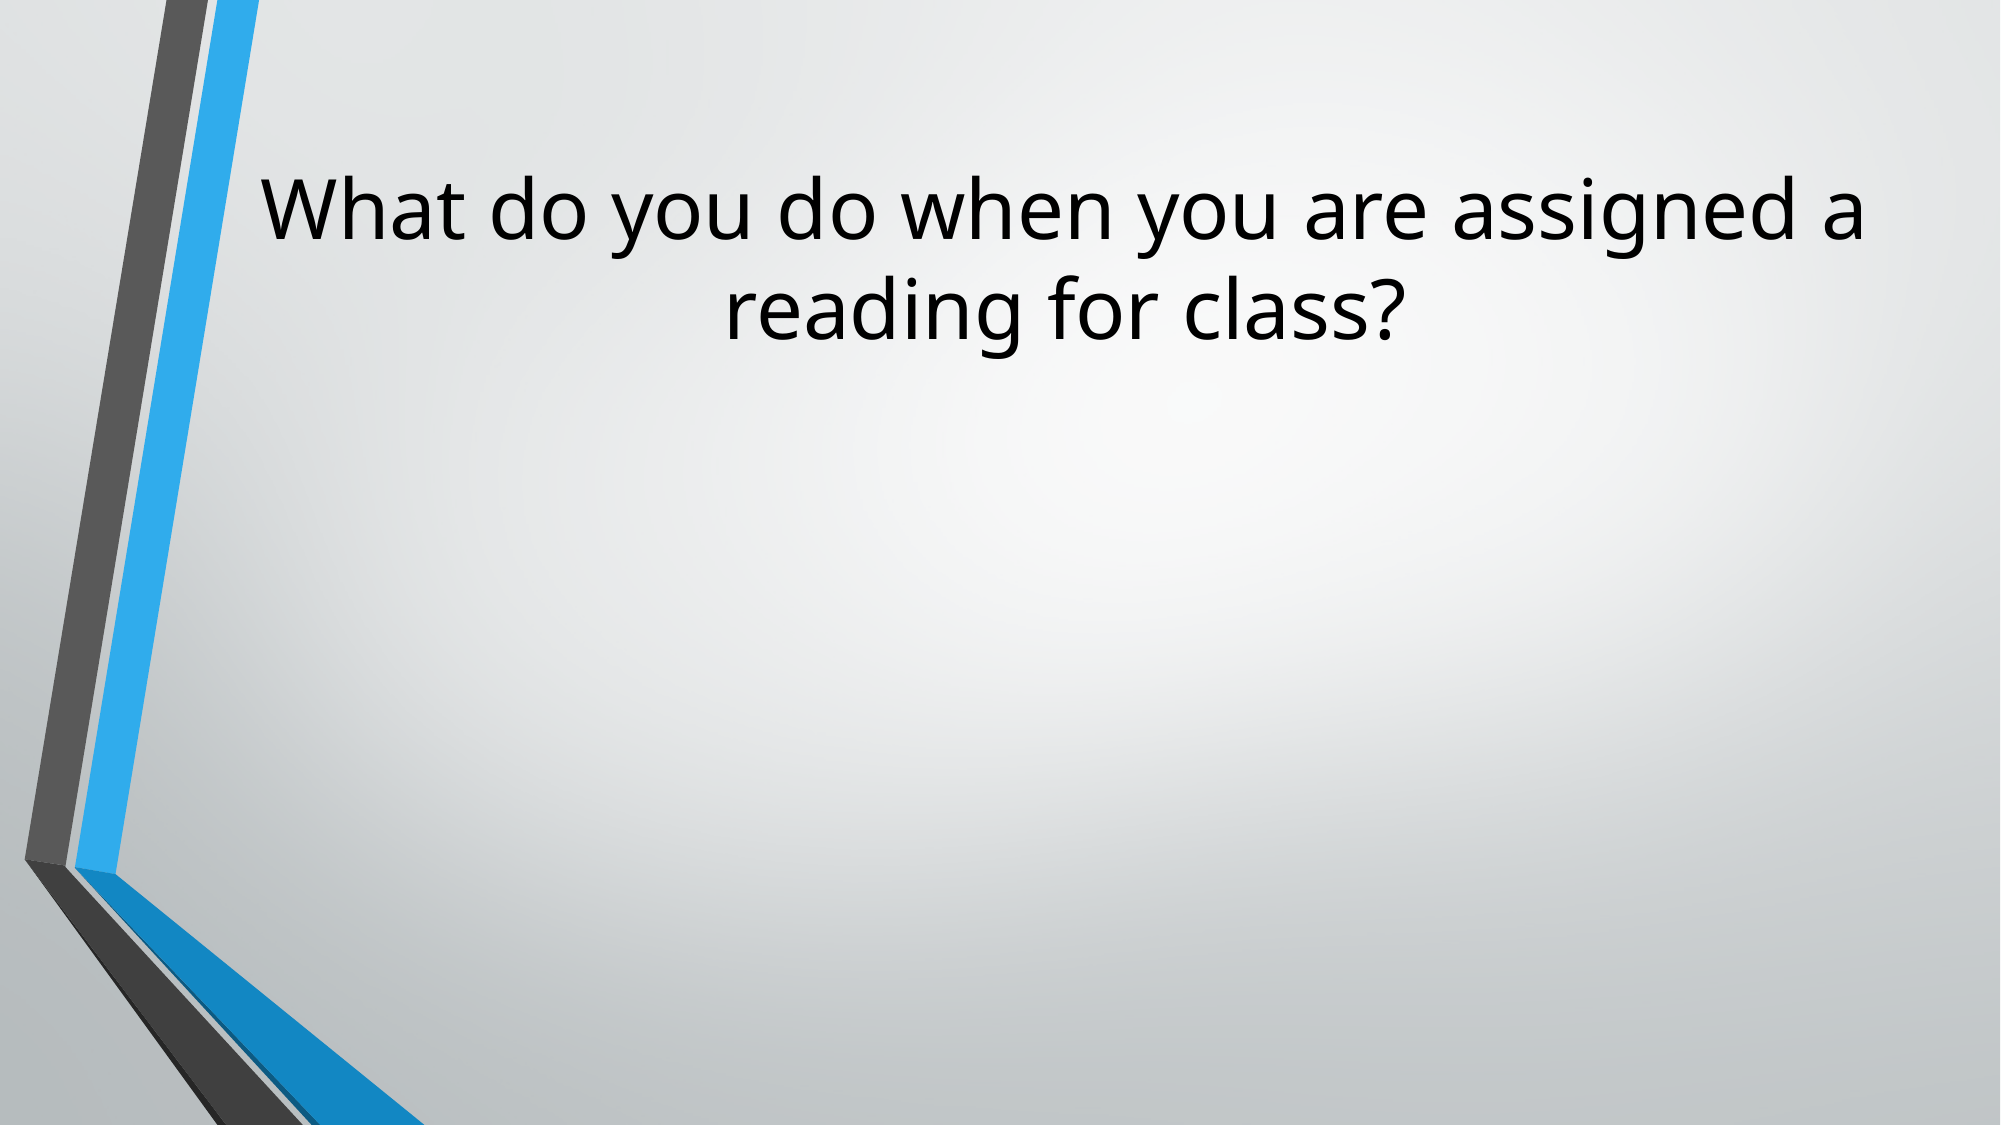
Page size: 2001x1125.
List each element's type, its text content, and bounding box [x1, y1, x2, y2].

title What do you do when you are assigned a reading for class? [243, 112, 1887, 400]
